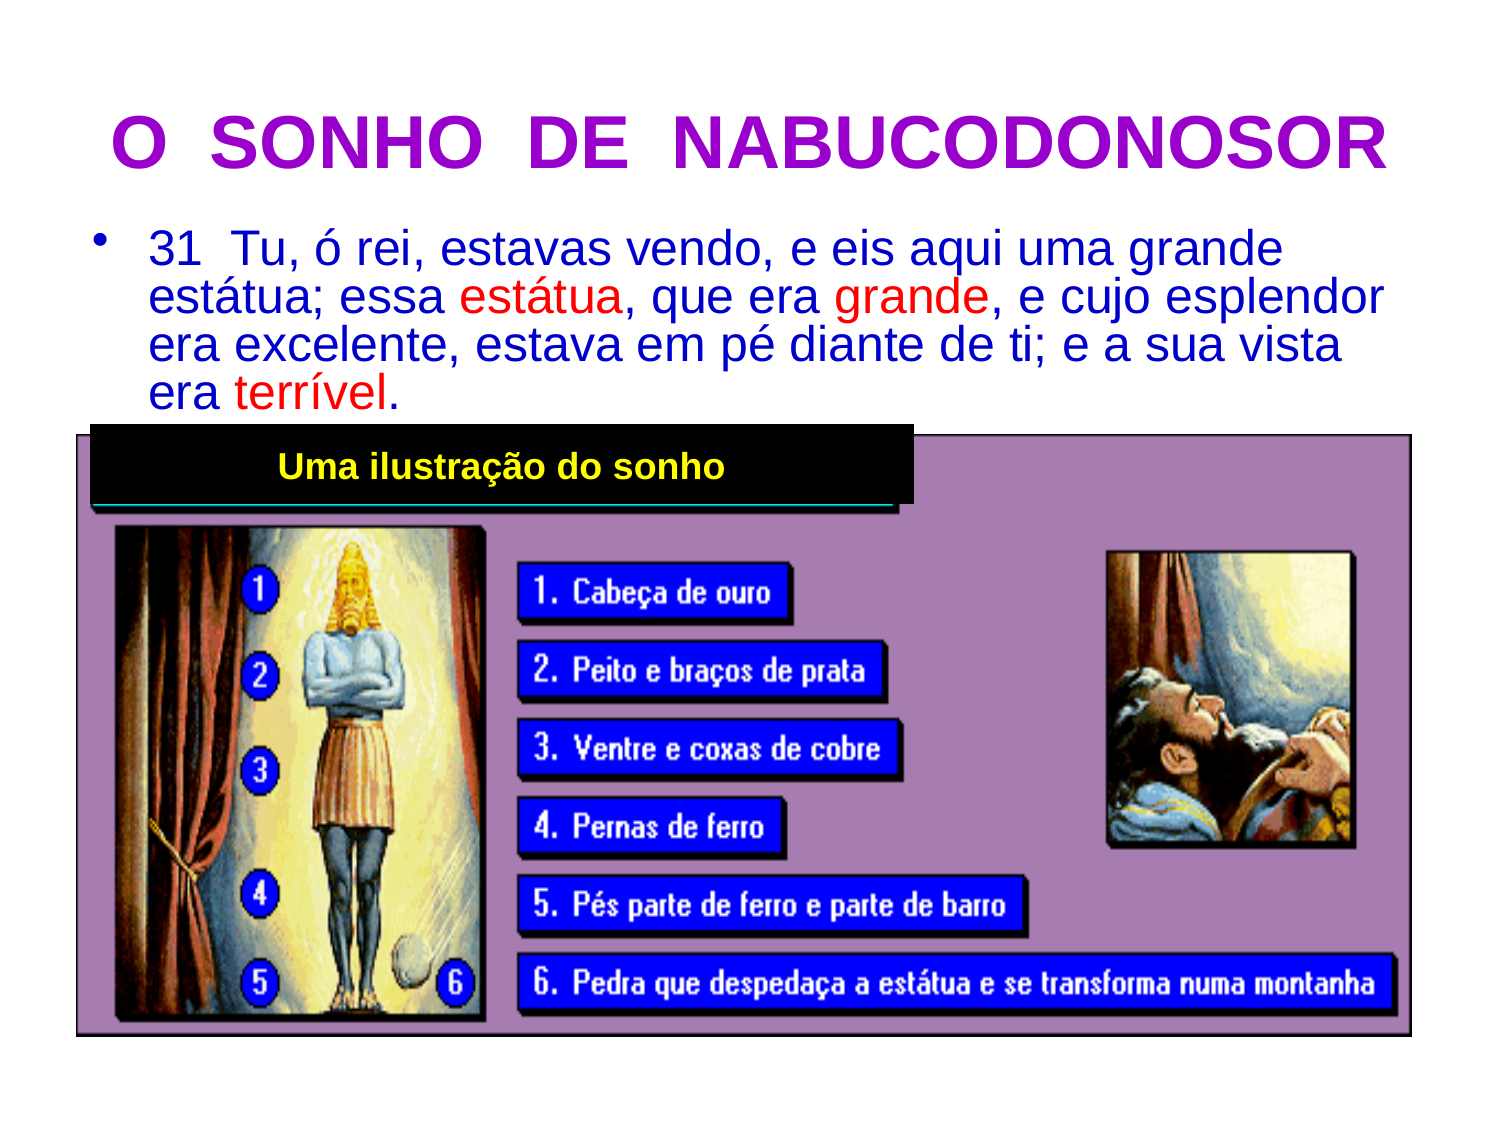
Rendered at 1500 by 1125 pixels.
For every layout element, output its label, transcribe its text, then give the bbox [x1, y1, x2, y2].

title O SONHO DE NABUCODONOSOR [75, 45, 1425, 233]
list 31 Tu, ó rei, estavas vendo, e eis aqui uma grande estátua; essa estátua, que era grande, e cujo esplendor era excelente, estava em pé diante de ti; e a sua vista era terrível. [76, 220, 1424, 422]
picture [76, 434, 1412, 1037]
